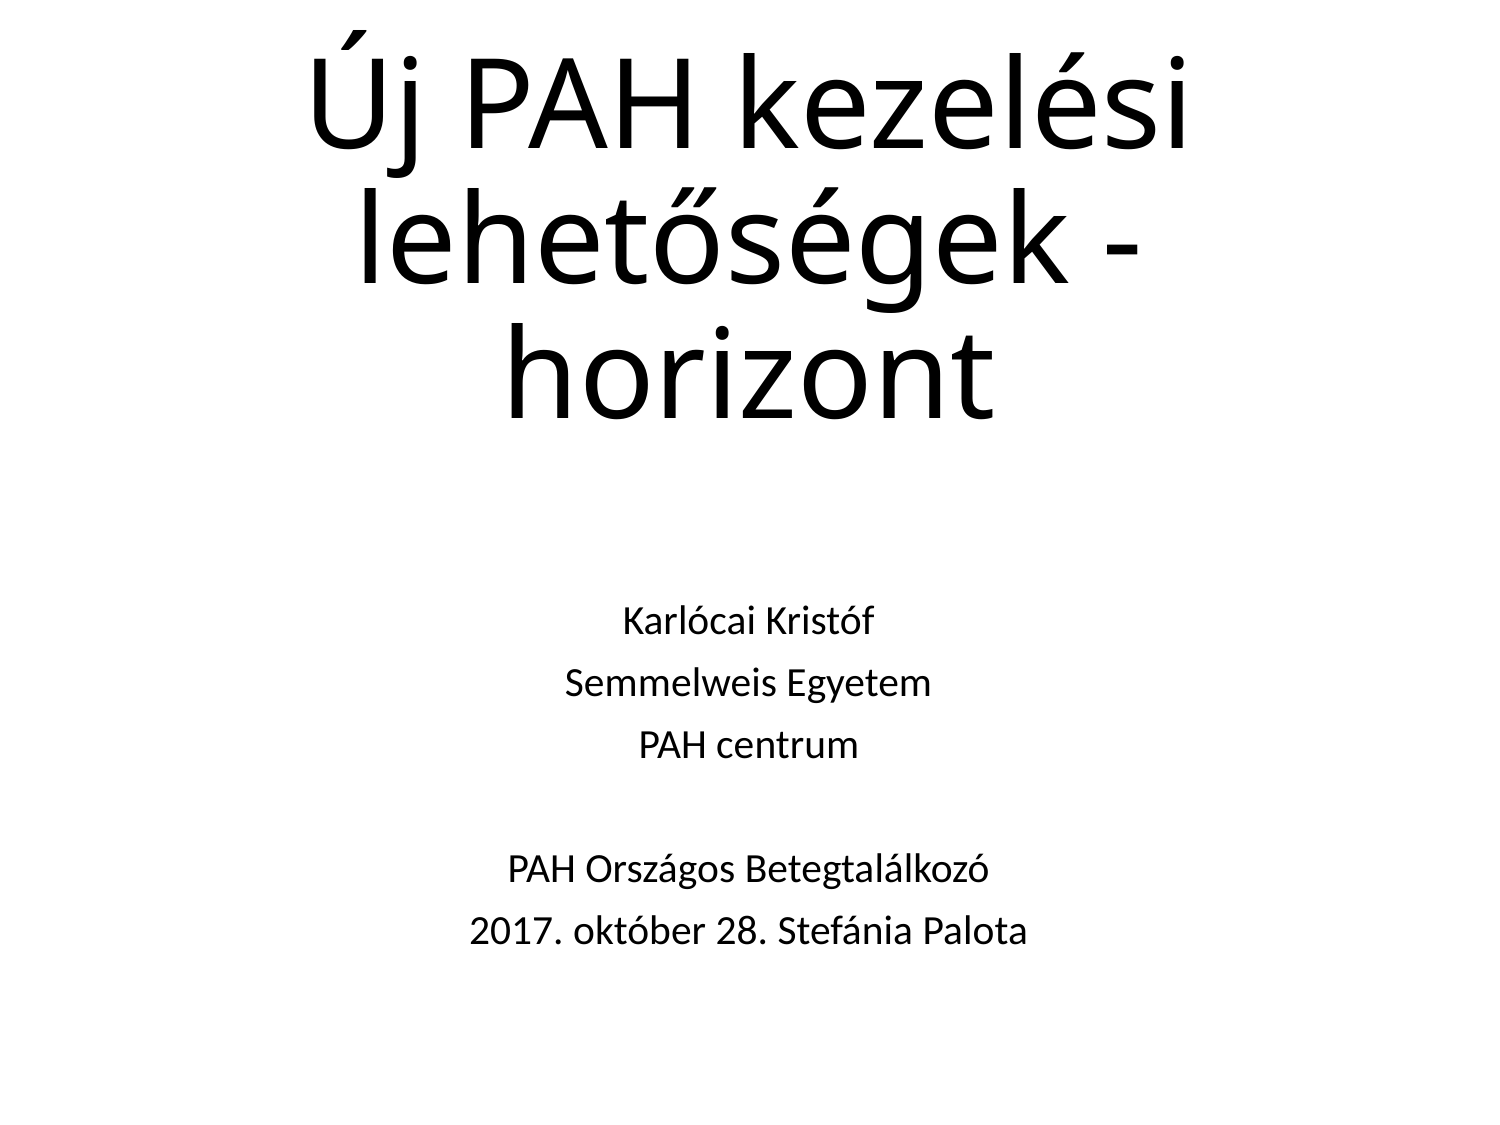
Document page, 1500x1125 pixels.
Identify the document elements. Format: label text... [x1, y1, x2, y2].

subtitle Karlócai Kristóf Semmelweis Egyetem PAH centrum PAH Országos Betegtalálkozó 2017. október 28. Stefánia Palota [187, 590, 1311, 964]
title Új PAH kezelési lehetőségek - horizont [111, 61, 1387, 454]
